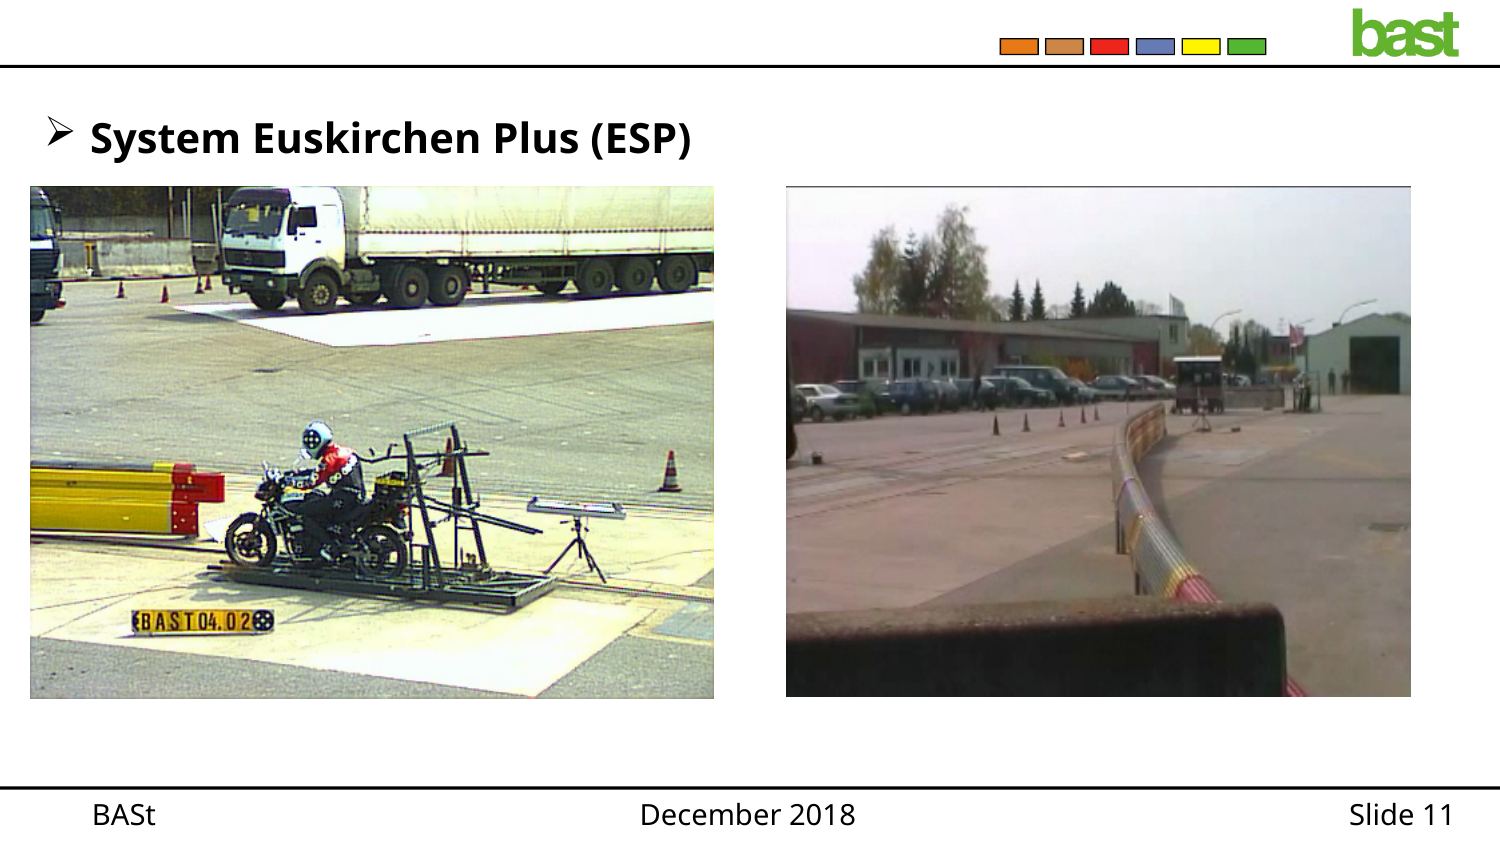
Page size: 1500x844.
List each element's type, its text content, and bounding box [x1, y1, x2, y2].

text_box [785, 185, 1412, 699]
text_box System Euskirchen Plus (ESP) [29, 90, 1453, 184]
picture [1352, 8, 1459, 57]
footer BASt [76, 788, 553, 844]
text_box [29, 185, 715, 700]
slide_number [596, 788, 900, 844]
slide_number Slide 11 [1120, 788, 1471, 844]
